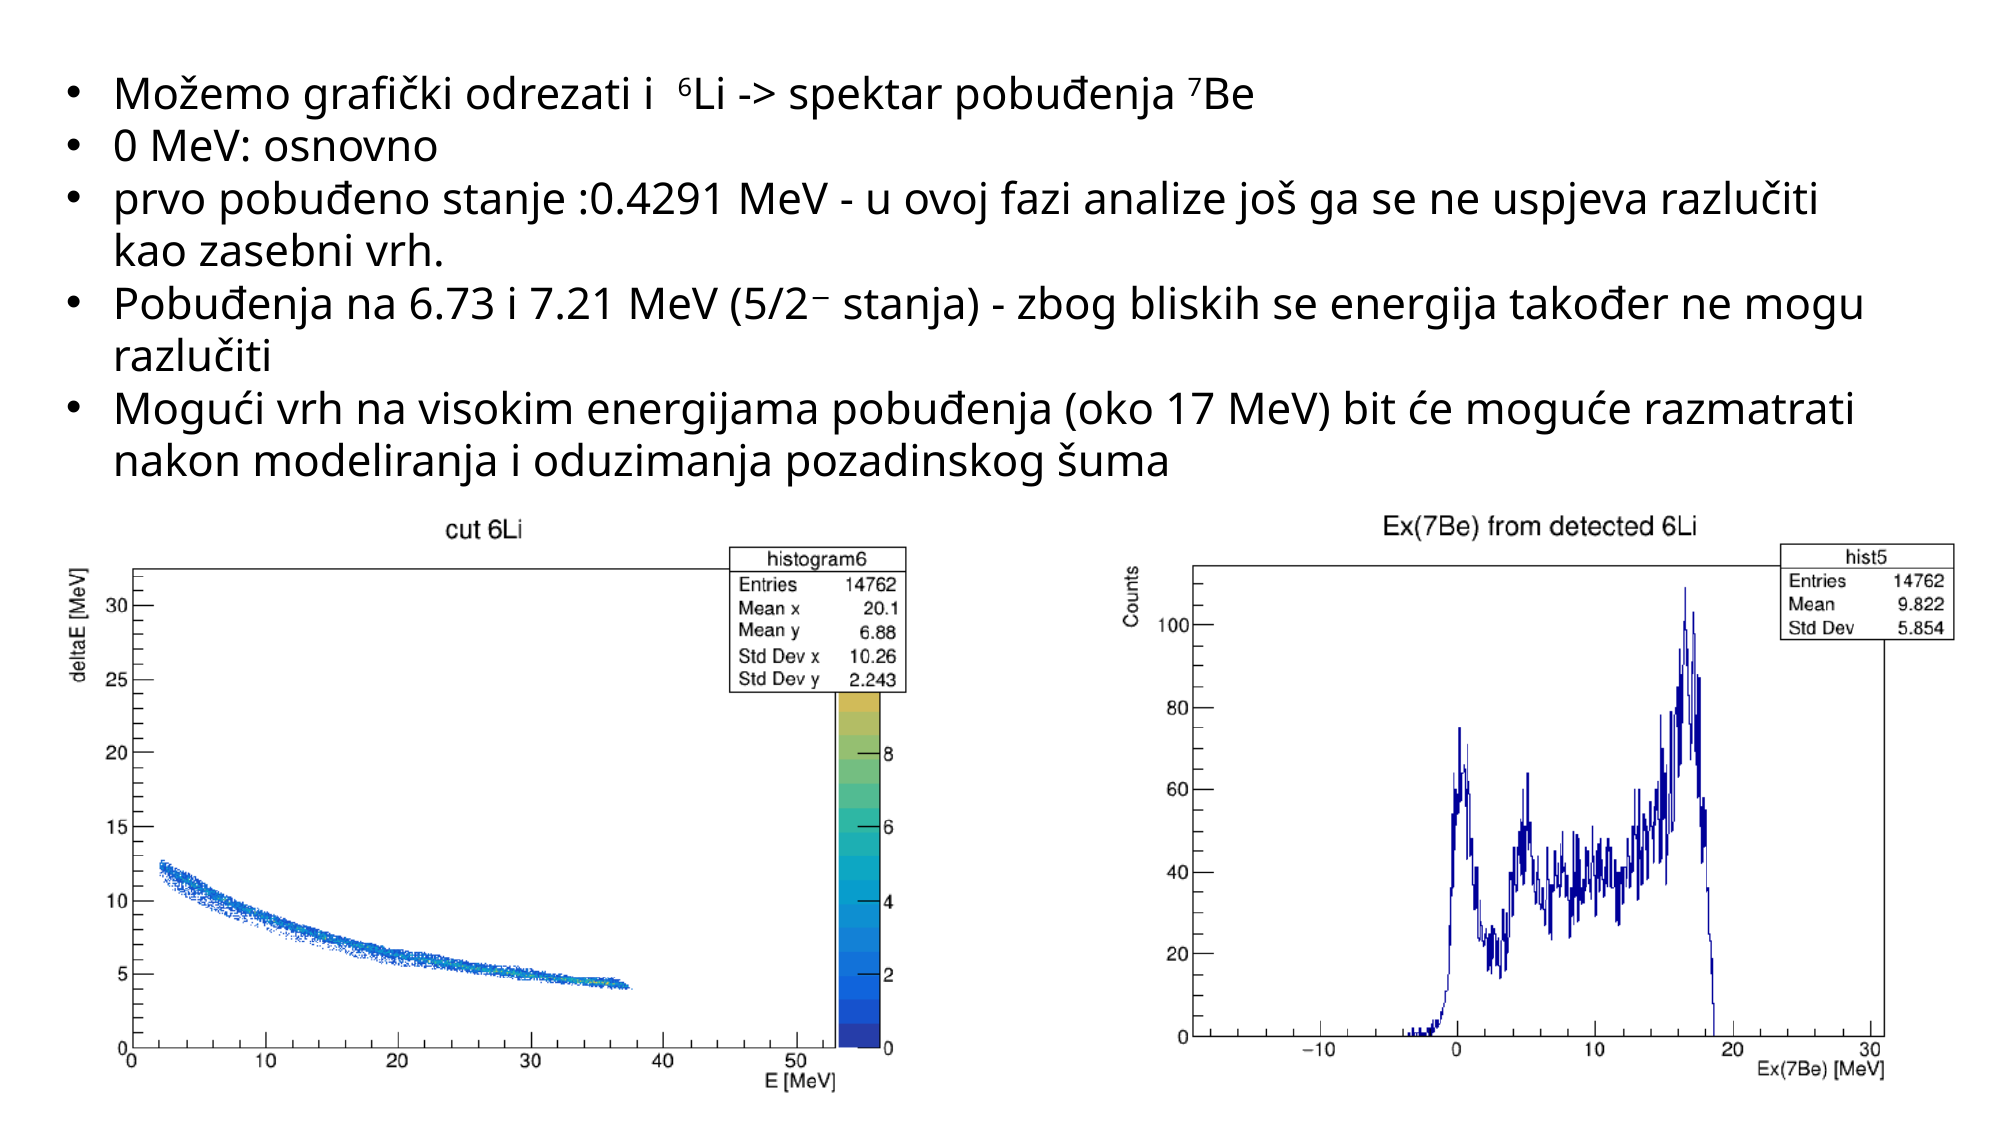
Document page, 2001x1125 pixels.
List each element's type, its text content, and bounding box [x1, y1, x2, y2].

text_box Možemo grafički odrezati i 6Li -> spektar pobuđenja 7Be 0 MeV: osnovno prvo pobuđeno stanje :0.4291 MeV - u ovoj fazi analize još ga se ne uspjeva razlučiti kao zasebni vrh. Pobuđenja na 6.73 i 7.21 MeV (5/2− stanja) - zbog bliskih se energija također ne mogu razlučiti Mogući vrh na visokim energijama pobuđenja (oko 17 MeV) bit će moguće razmatrati nakon modeliranja i oduzimanja pozadinskog šuma [51, 58, 1920, 546]
picture [1095, 488, 2000, 1125]
picture [50, 488, 955, 1118]
